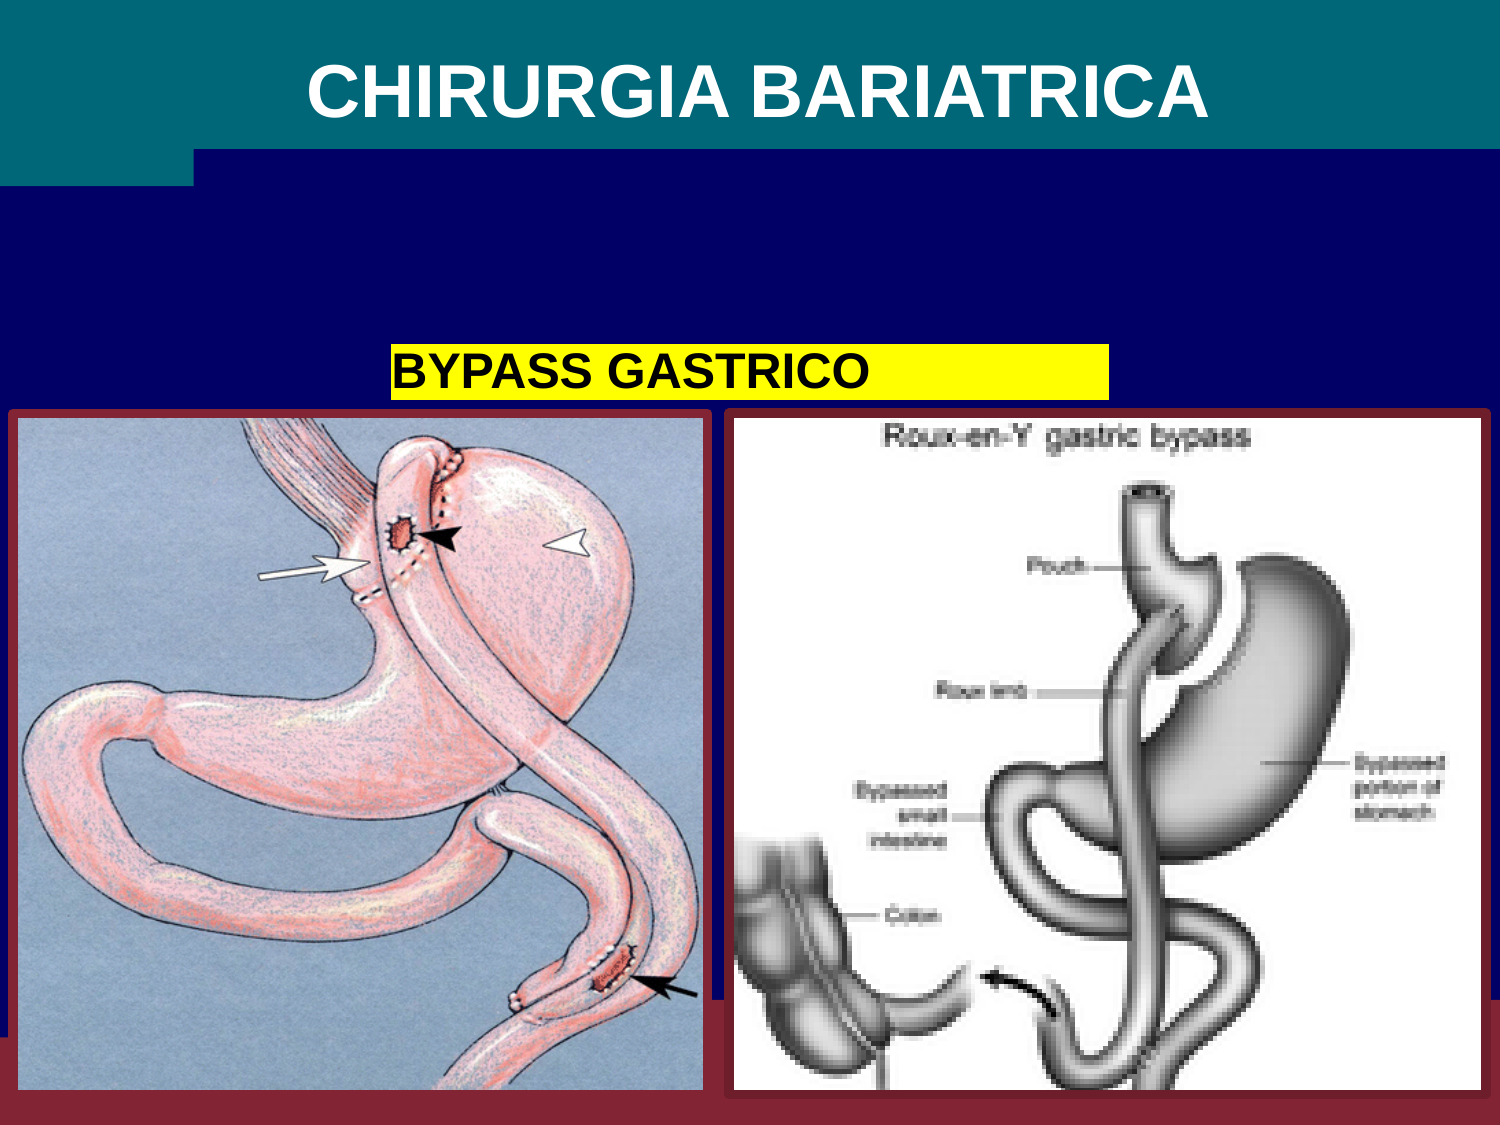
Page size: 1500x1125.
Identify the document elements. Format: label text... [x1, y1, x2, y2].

picture [17, 417, 703, 1090]
title CHIRURGIA BARIATRICA [17, 35, 1500, 223]
list BYPASS GASTRICO [0, 331, 1500, 409]
picture [733, 417, 1482, 1090]
